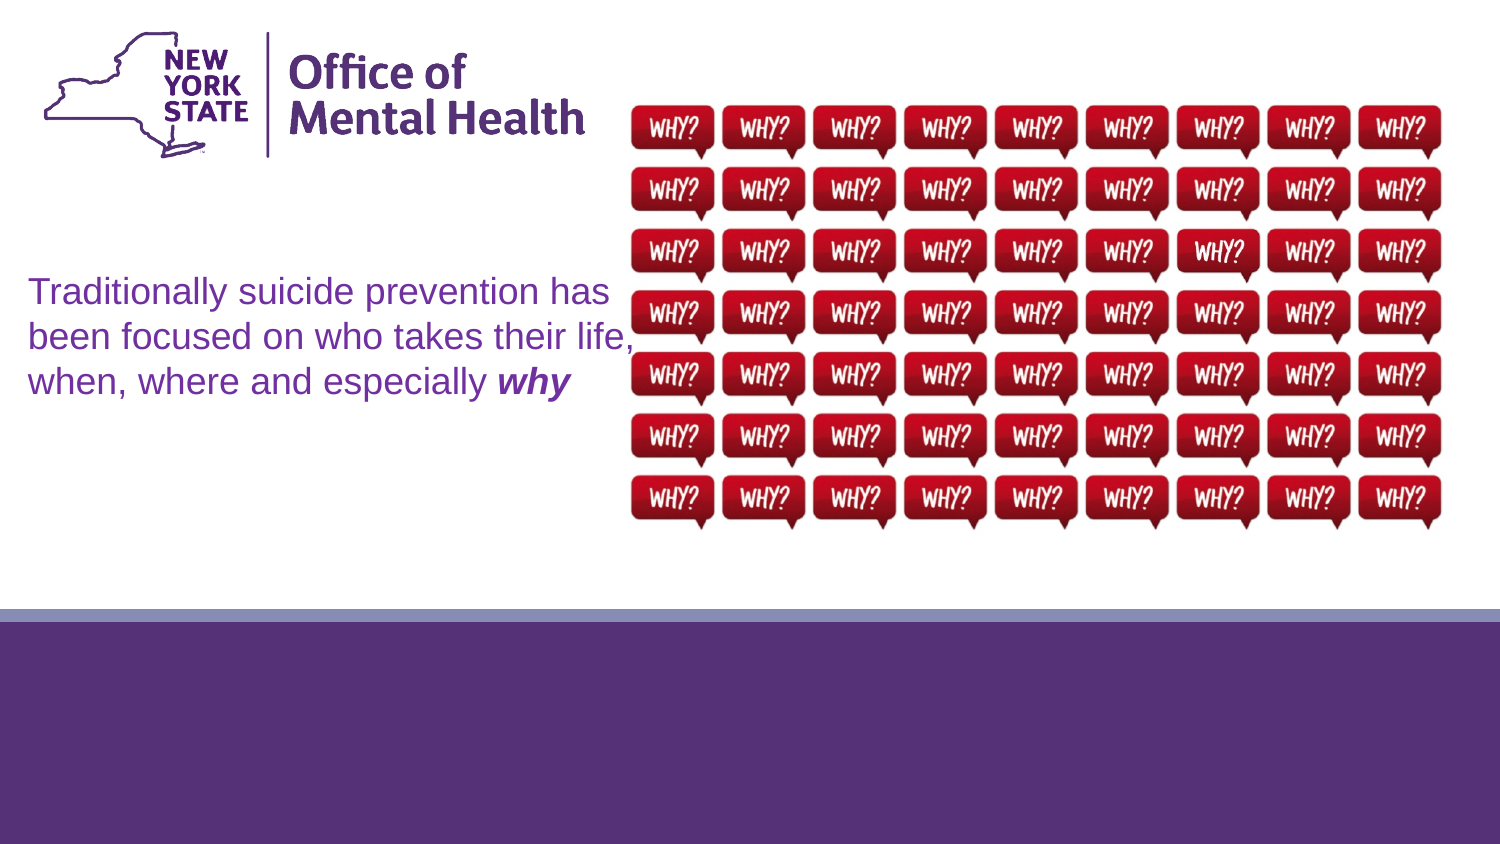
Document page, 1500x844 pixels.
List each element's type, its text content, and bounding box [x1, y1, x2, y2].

picture [612, 73, 1470, 552]
picture [24, 22, 600, 173]
text_box Traditionally suicide prevention has been focused on who takes their life, when, where and especially why [13, 259, 607, 410]
